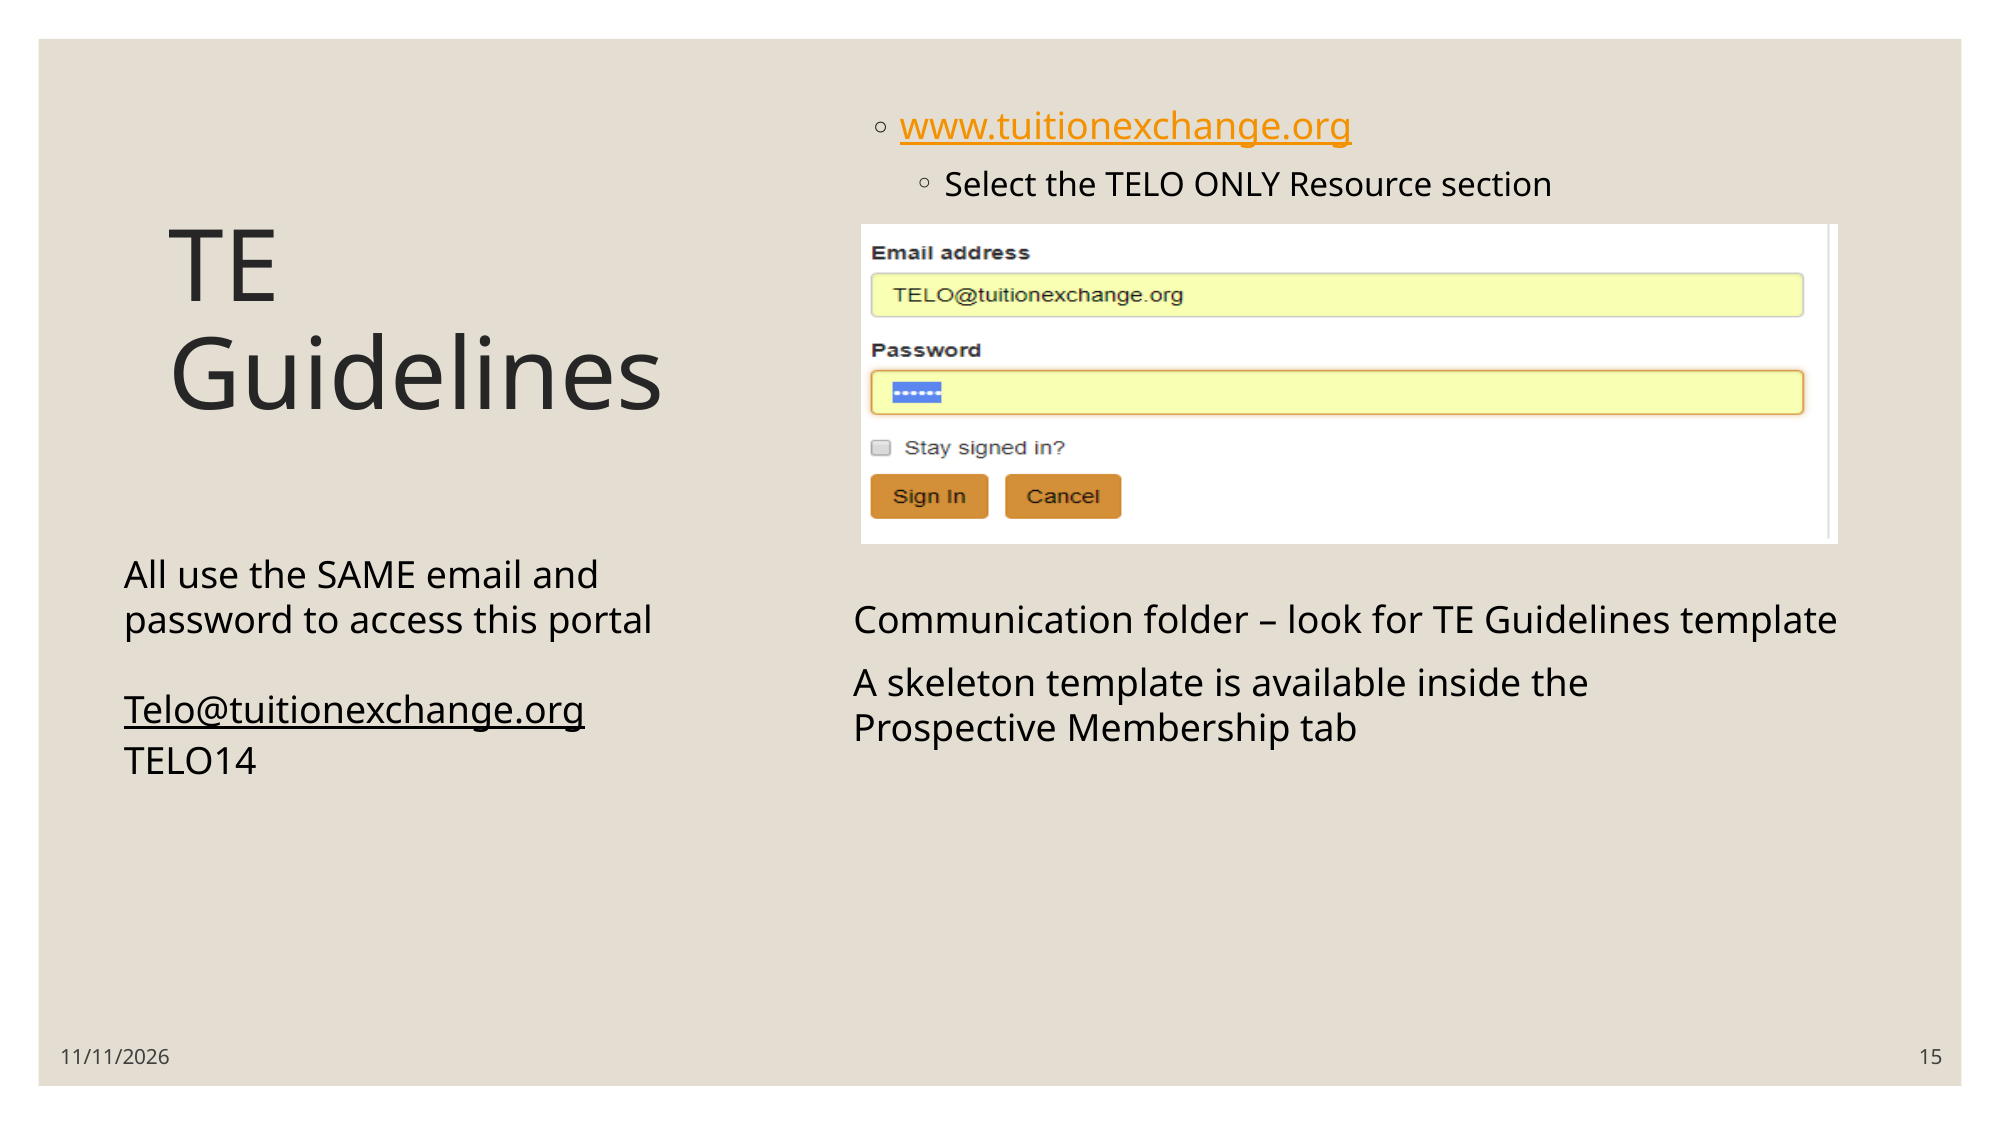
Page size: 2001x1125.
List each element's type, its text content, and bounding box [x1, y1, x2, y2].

text_box Communication folder – look for TE Guidelines template [838, 588, 1855, 649]
list www.tuitionexchange.org Select the TELO ONLY Resource section [854, 94, 1871, 250]
slide_number 15 [1717, 1034, 1958, 1080]
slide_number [45, 1034, 495, 1080]
text_box A skeleton template is available inside the Prospective Membership tab [838, 651, 1615, 802]
text_box All use the SAME email and password to access this portal Telo@tuitionexchange.org TELO14 [109, 543, 684, 790]
title TE Guidelines [153, 121, 728, 525]
picture [861, 224, 1838, 544]
